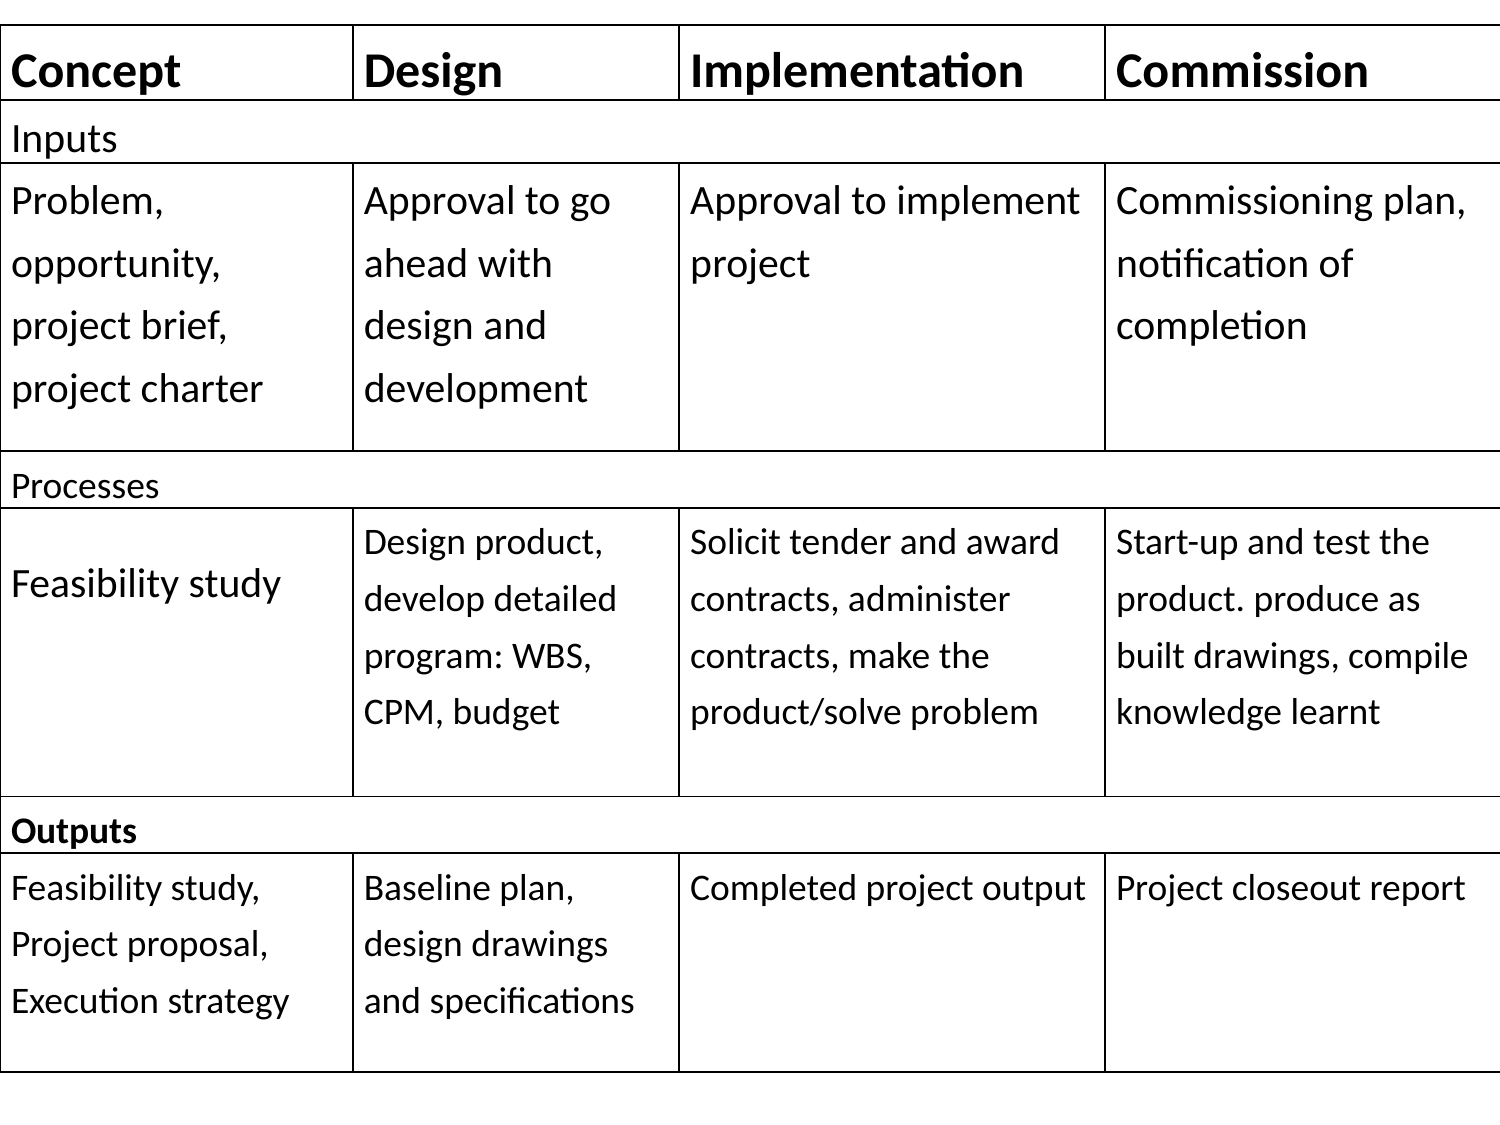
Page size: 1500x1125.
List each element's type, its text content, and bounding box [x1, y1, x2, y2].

table_cell Baseline plan, design drawings and specifications [354, 854, 678, 1071]
table_header Commission [1106, 26, 1500, 99]
table_cell Design product, develop detailed program: WBS, CPM, budget [354, 509, 678, 796]
table_cell Feasibility study [1, 509, 352, 796]
table_cell Approval to implement project [680, 164, 1104, 450]
table_cell Solicit tender and award contracts, administer contracts, make the product/solve problem [680, 509, 1104, 796]
table_cell Project closeout report [1106, 854, 1500, 1071]
table_cell Processes [1, 452, 1500, 507]
table_cell Start-up and test the product. produce as built drawings, compile knowledge learnt [1106, 509, 1500, 796]
table_cell Inputs [1, 101, 1500, 162]
table_header Design [354, 26, 678, 99]
table_cell Problem, opportunity, project brief, project charter [1, 164, 352, 450]
table_cell Approval to go ahead with design and development [354, 164, 678, 450]
table_header Implementation [680, 26, 1104, 99]
table_cell Completed project output [680, 854, 1104, 1071]
table_cell Feasibility study, Project proposal, Execution strategy [1, 854, 352, 1071]
table_cell Outputs [1, 797, 1500, 852]
table_cell Commissioning plan, notification of completion [1106, 164, 1500, 450]
table_header Concept [1, 26, 352, 99]
